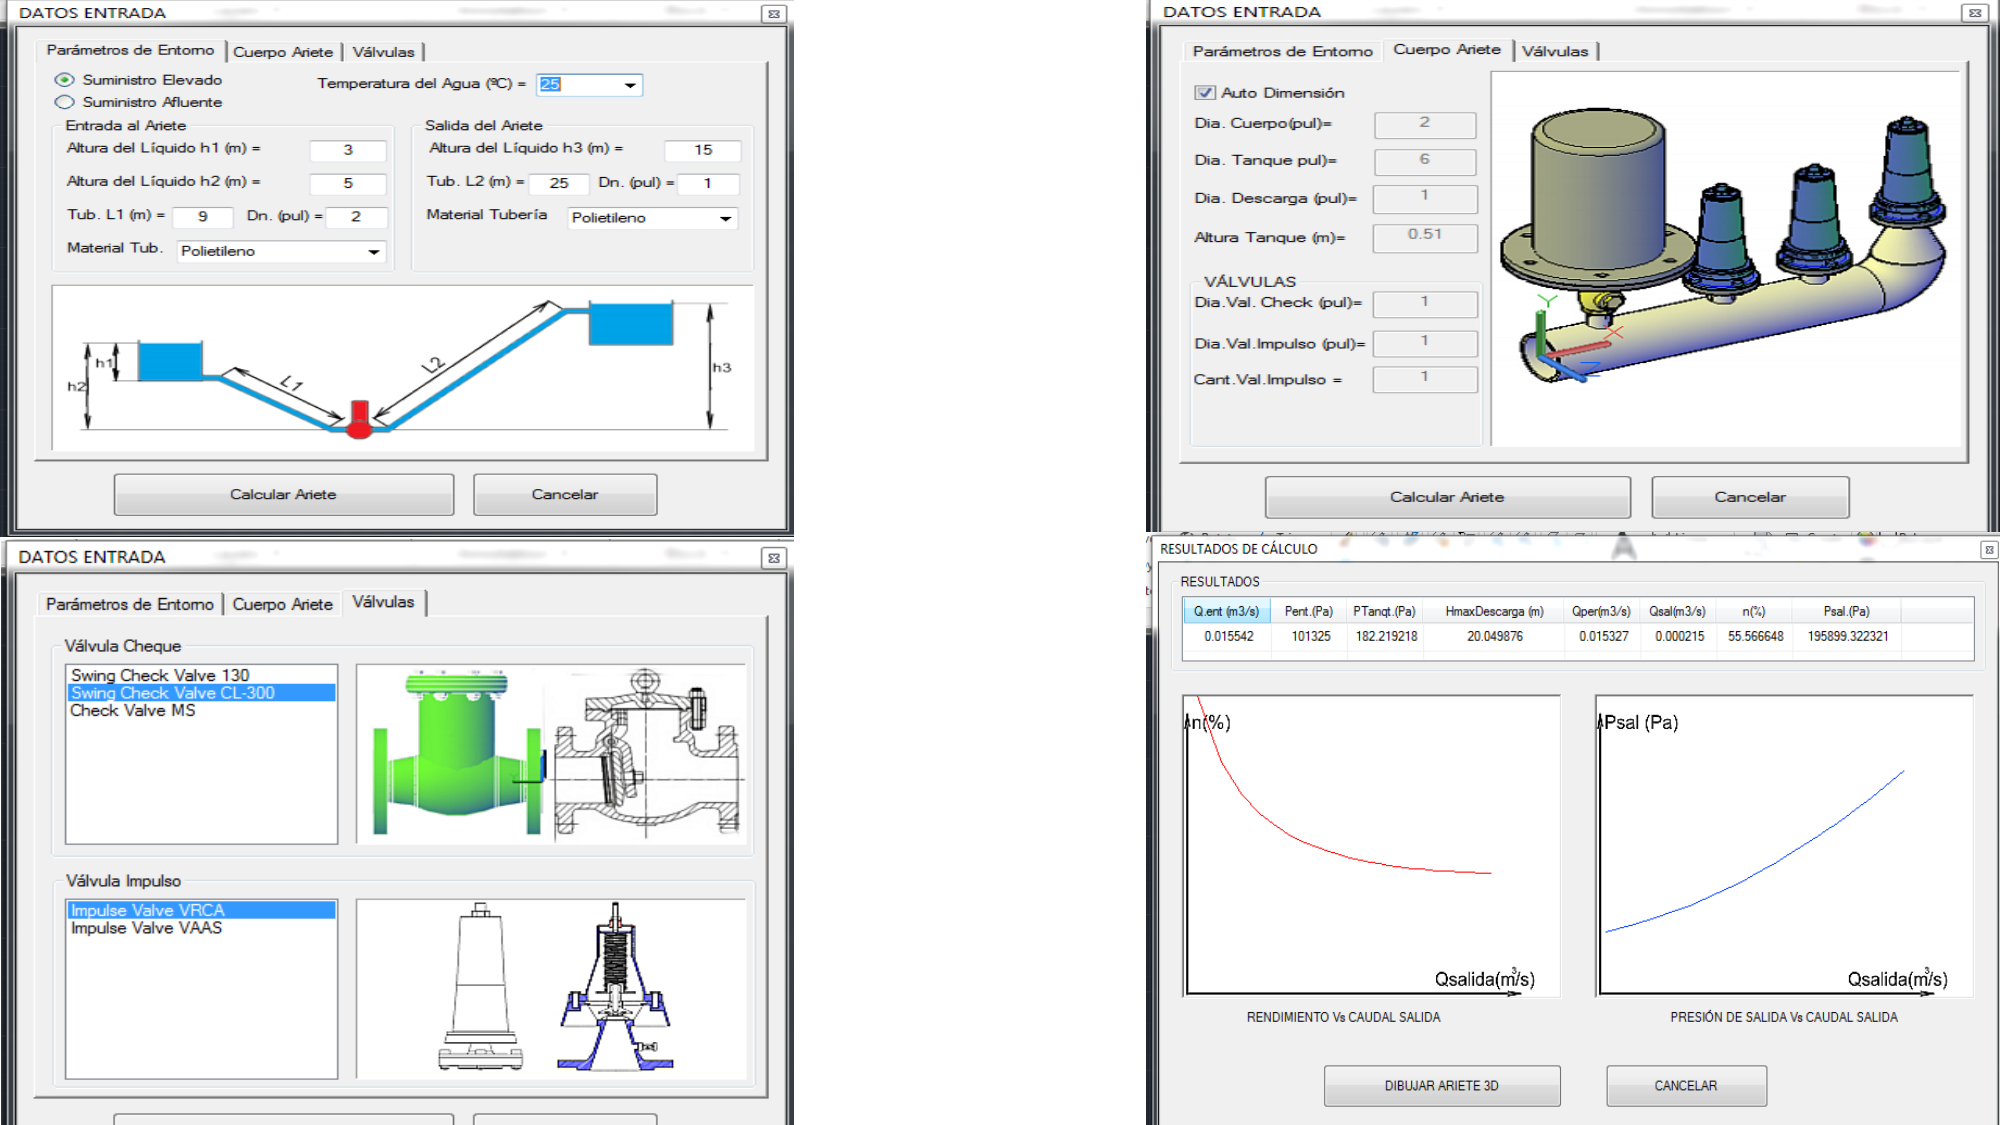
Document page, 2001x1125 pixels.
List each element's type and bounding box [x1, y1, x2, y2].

picture [1146, 0, 2000, 1125]
picture [1, 539, 794, 1125]
picture [0, 0, 794, 537]
